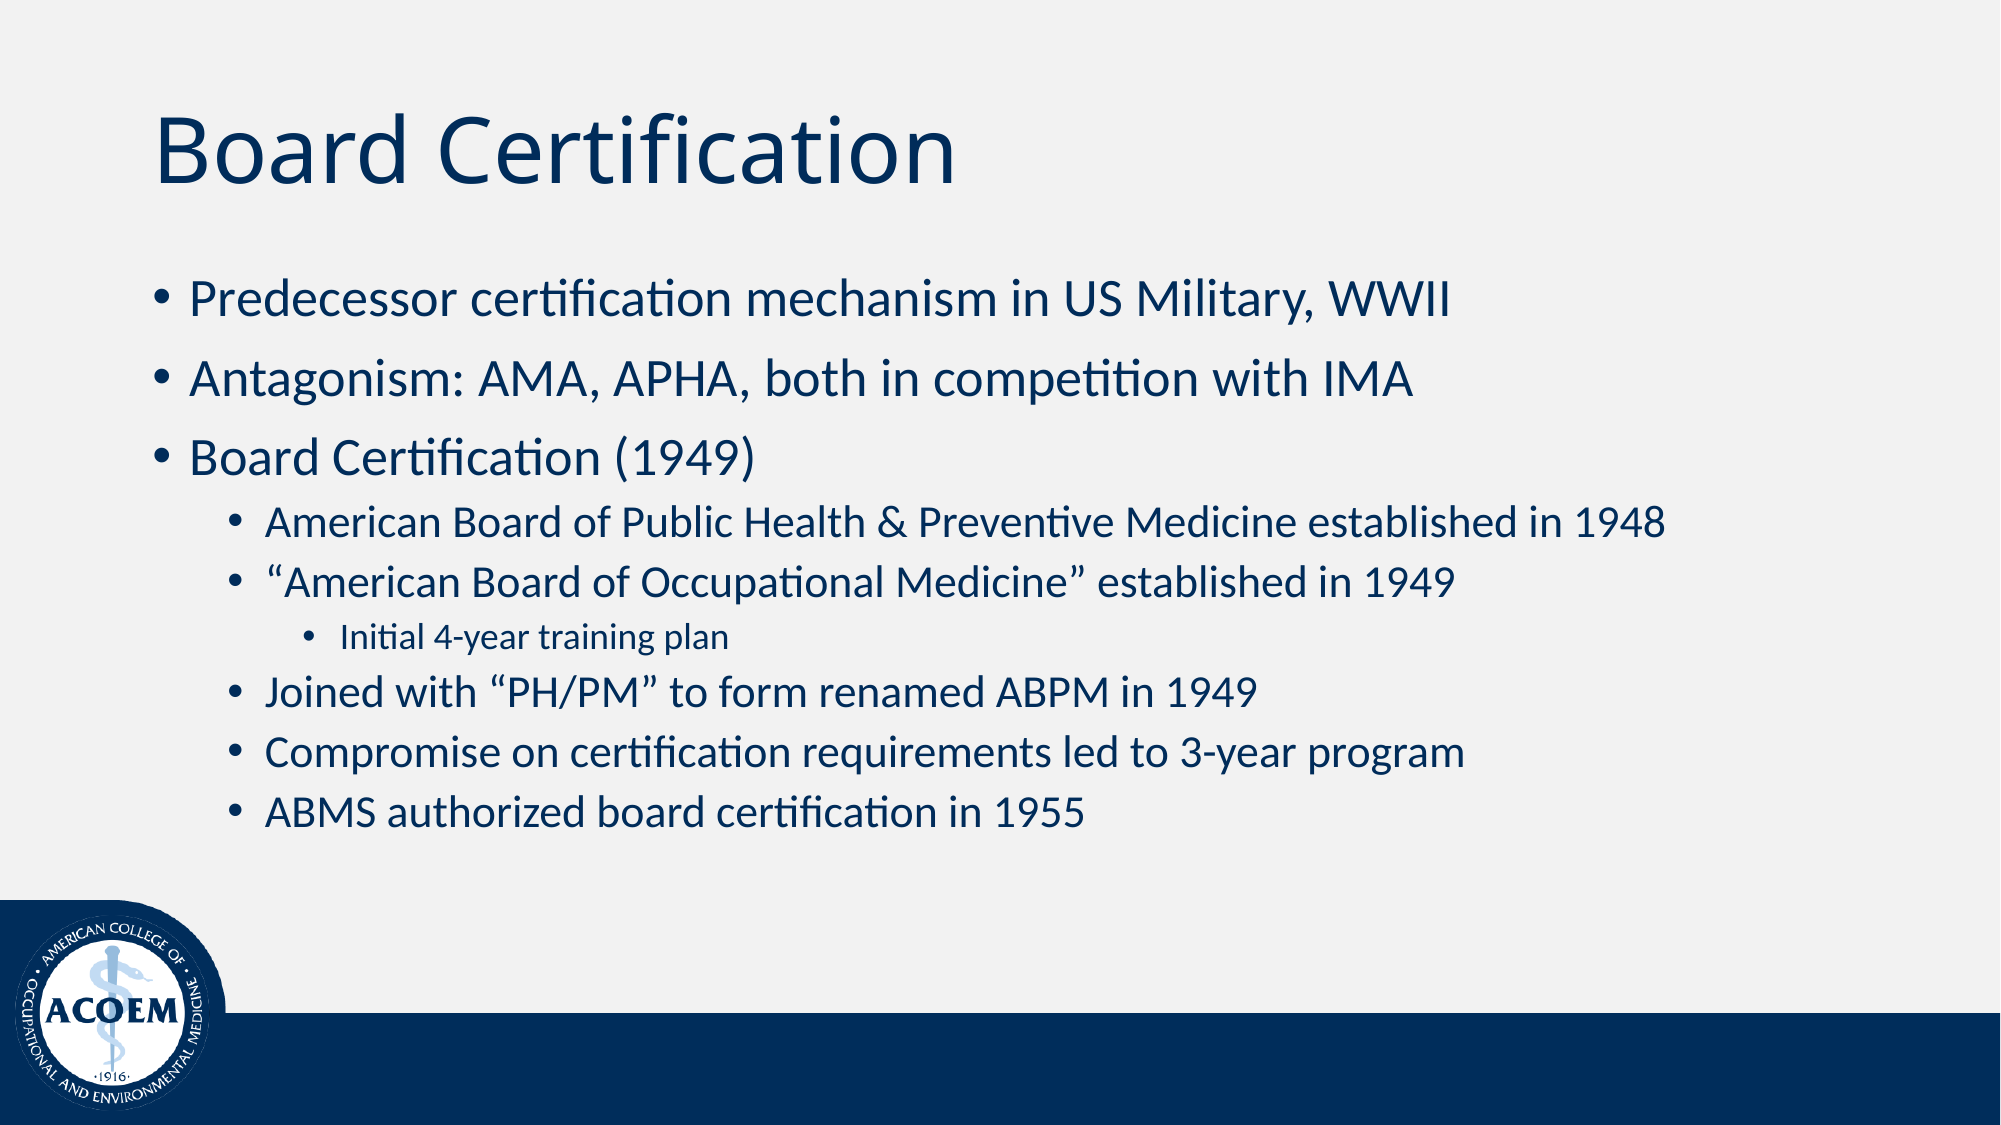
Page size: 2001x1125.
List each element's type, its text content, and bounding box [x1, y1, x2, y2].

picture [0, 0, 2001, 1125]
list Predecessor certification mechanism in US Military, WWII Antagonism: AMA, APHA, both in competition with IMA Board Certification (1949) American Board of Public Health & Preventive Medicine established in 1948 “American Board of Occupational Medicine” established in 1949 Initial 4-year training plan Joined with “PH/PM” to form renamed ABPM in 1949 Compromise on certification requirements led to 3-year program ABMS authorized board certification in 1955 [137, 262, 1863, 931]
title Board Certification [137, 59, 1863, 248]
